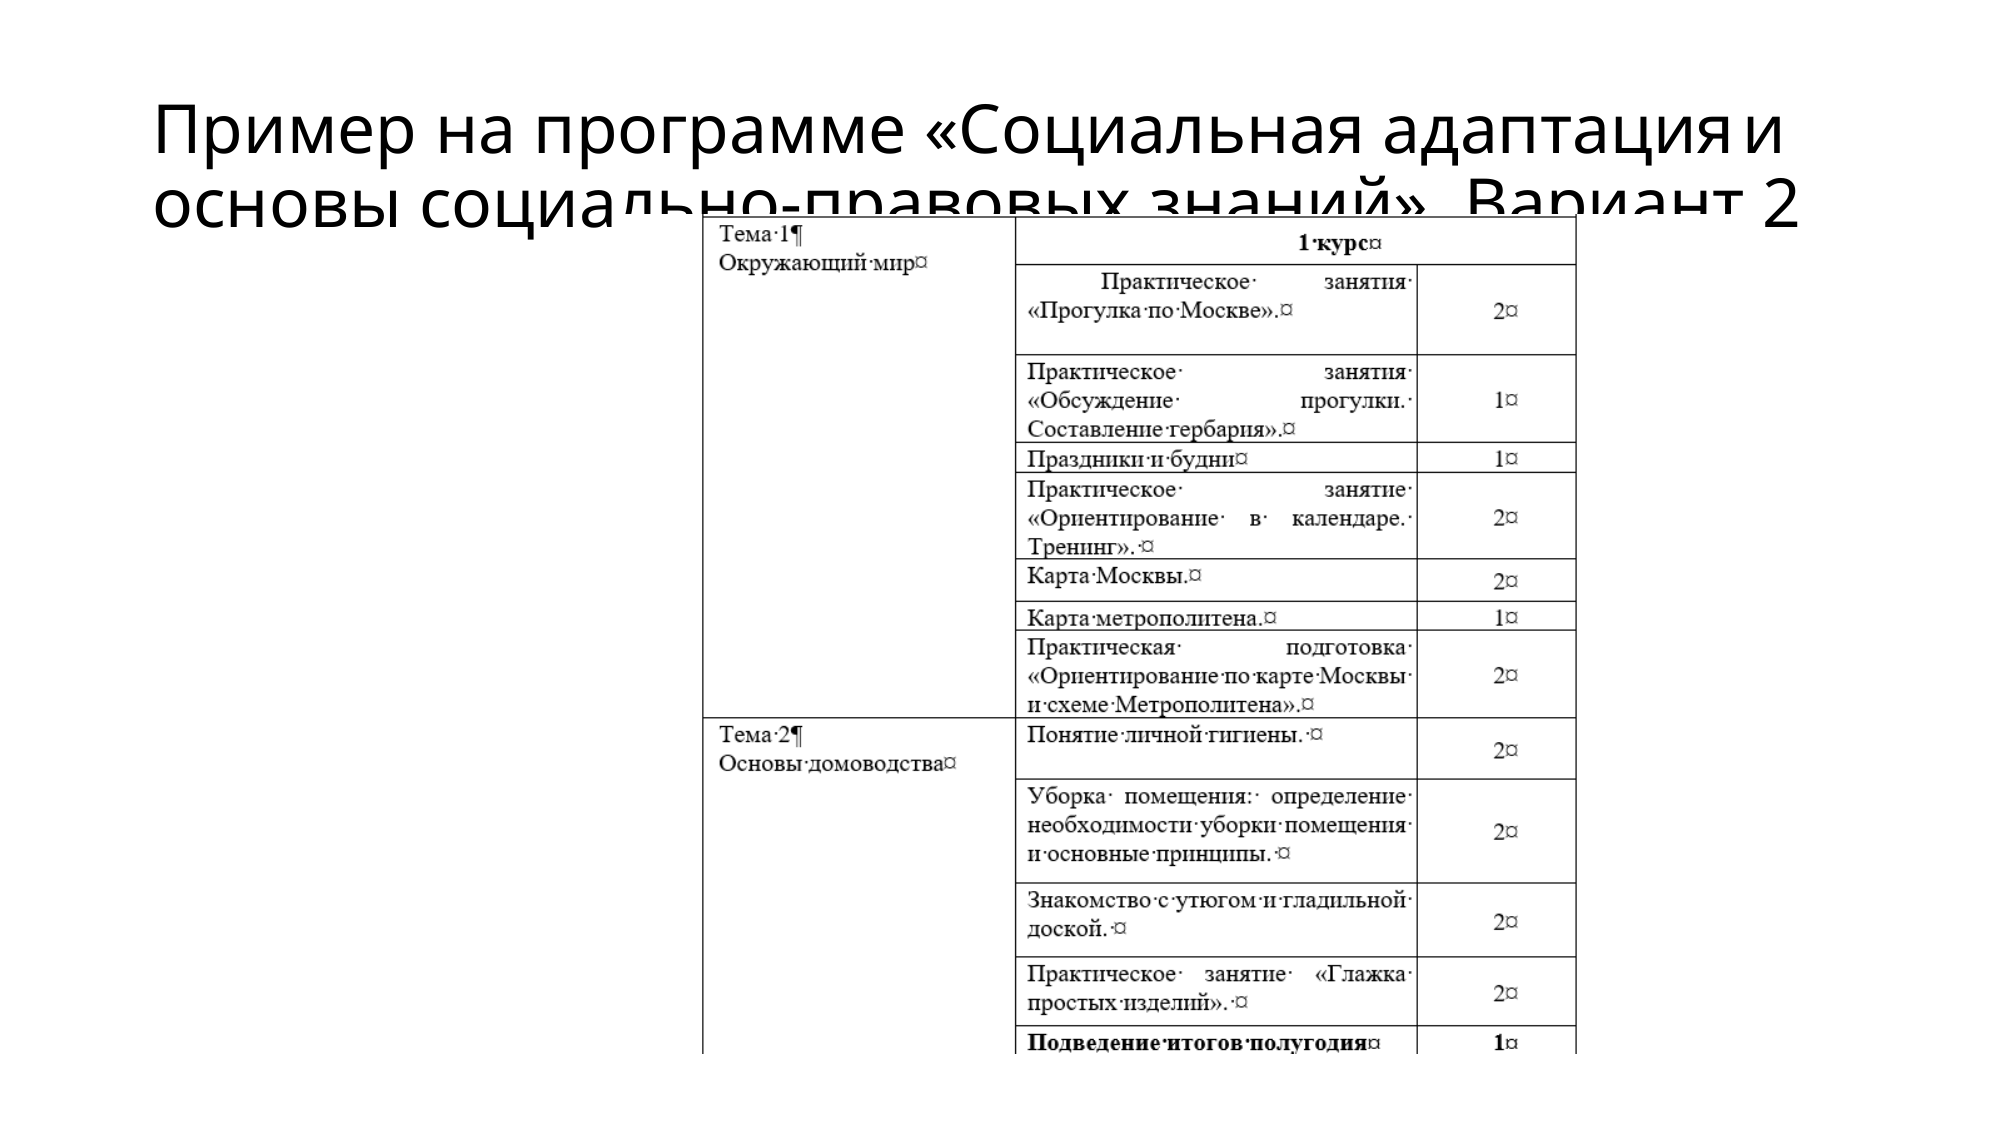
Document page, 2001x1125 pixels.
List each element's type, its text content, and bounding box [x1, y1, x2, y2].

title Пример на программе «Социальная адаптация и основы социально-правовых знаний». Вариант 2 [137, 59, 1863, 278]
picture [616, 214, 1742, 1054]
